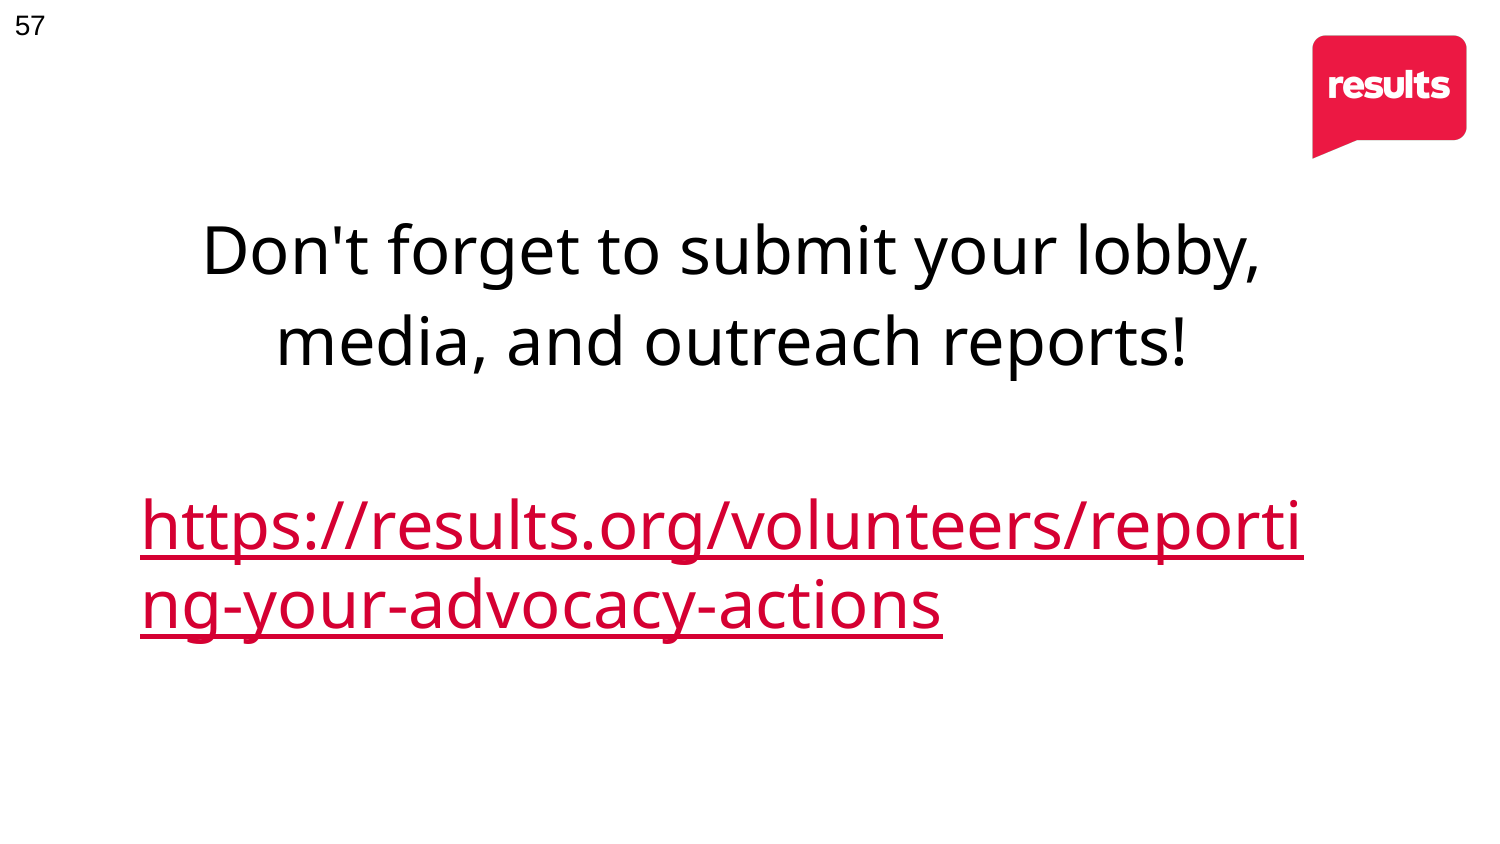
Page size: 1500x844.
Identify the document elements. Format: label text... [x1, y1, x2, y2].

picture [1289, 13, 1490, 175]
title Don't forget to submit your lobby, media, and outreach reports! https://results.org/volunteers/reporting-your-advocacy-actions [125, 190, 1340, 672]
